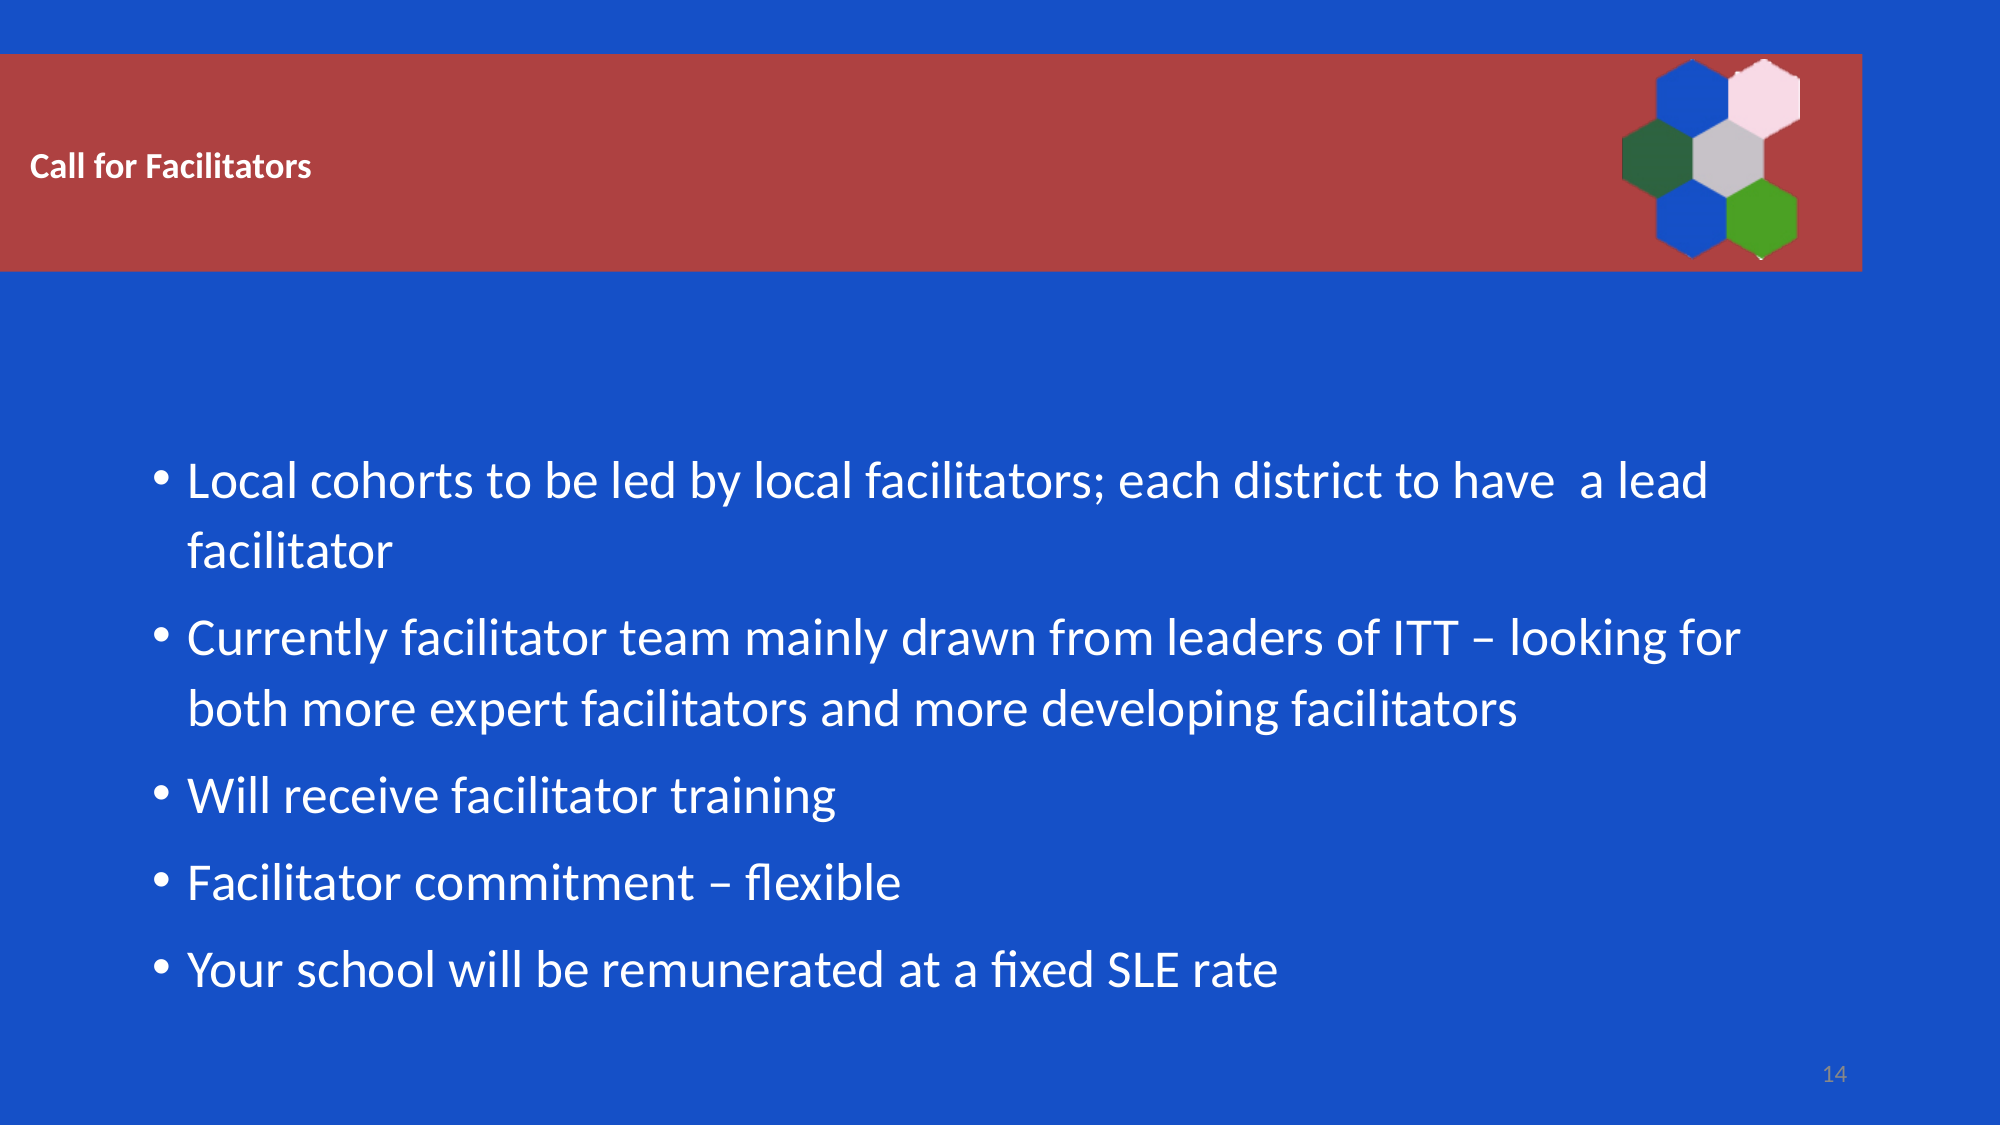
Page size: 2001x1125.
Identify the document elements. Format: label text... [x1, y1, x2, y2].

title Call for Facilitators [15, 59, 1863, 278]
text_box [0, 54, 1863, 272]
slide_number 14 [1412, 1042, 1863, 1103]
list Local cohorts to be led by local facilitators; each district to have a lead facilitator Currently facilitator team mainly drawn from leaders of ITT – looking for both more expert facilitators and more developing facilitators Will receive facilitator training Facilitator commitment – flexible Your school will be remunerated at a fixed SLE rate [137, 299, 1863, 1014]
picture [1621, 59, 1801, 260]
